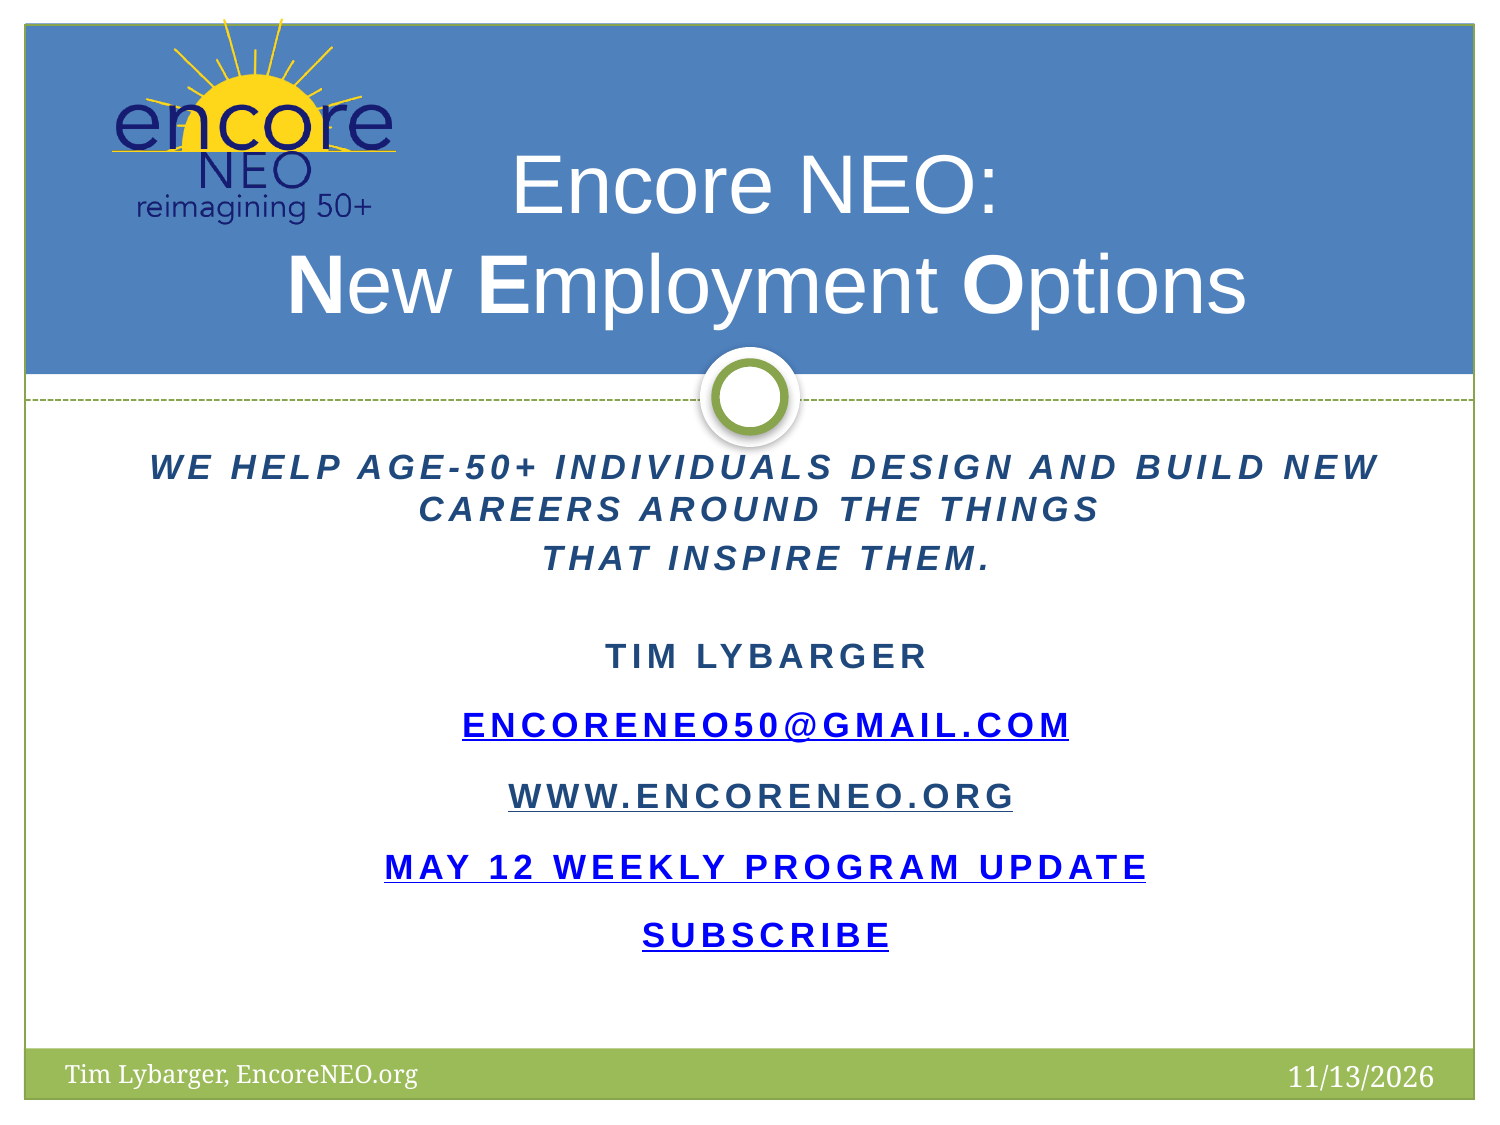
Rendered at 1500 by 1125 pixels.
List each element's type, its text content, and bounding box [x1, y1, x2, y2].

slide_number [950, 1050, 1450, 1111]
picture [112, 13, 396, 226]
footer Tim Lybarger, EncoreNEO.org [50, 1051, 638, 1112]
list We help Age-50+ individuals design and build new careers around the things that inspire them. Tim Lybarger Encoreneo50@gmail.com www.Encoreneo.org May 12 Weekly Program Update Subscribe [118, 437, 1413, 963]
title Encore NEO: New Employment Options [118, 87, 1394, 338]
